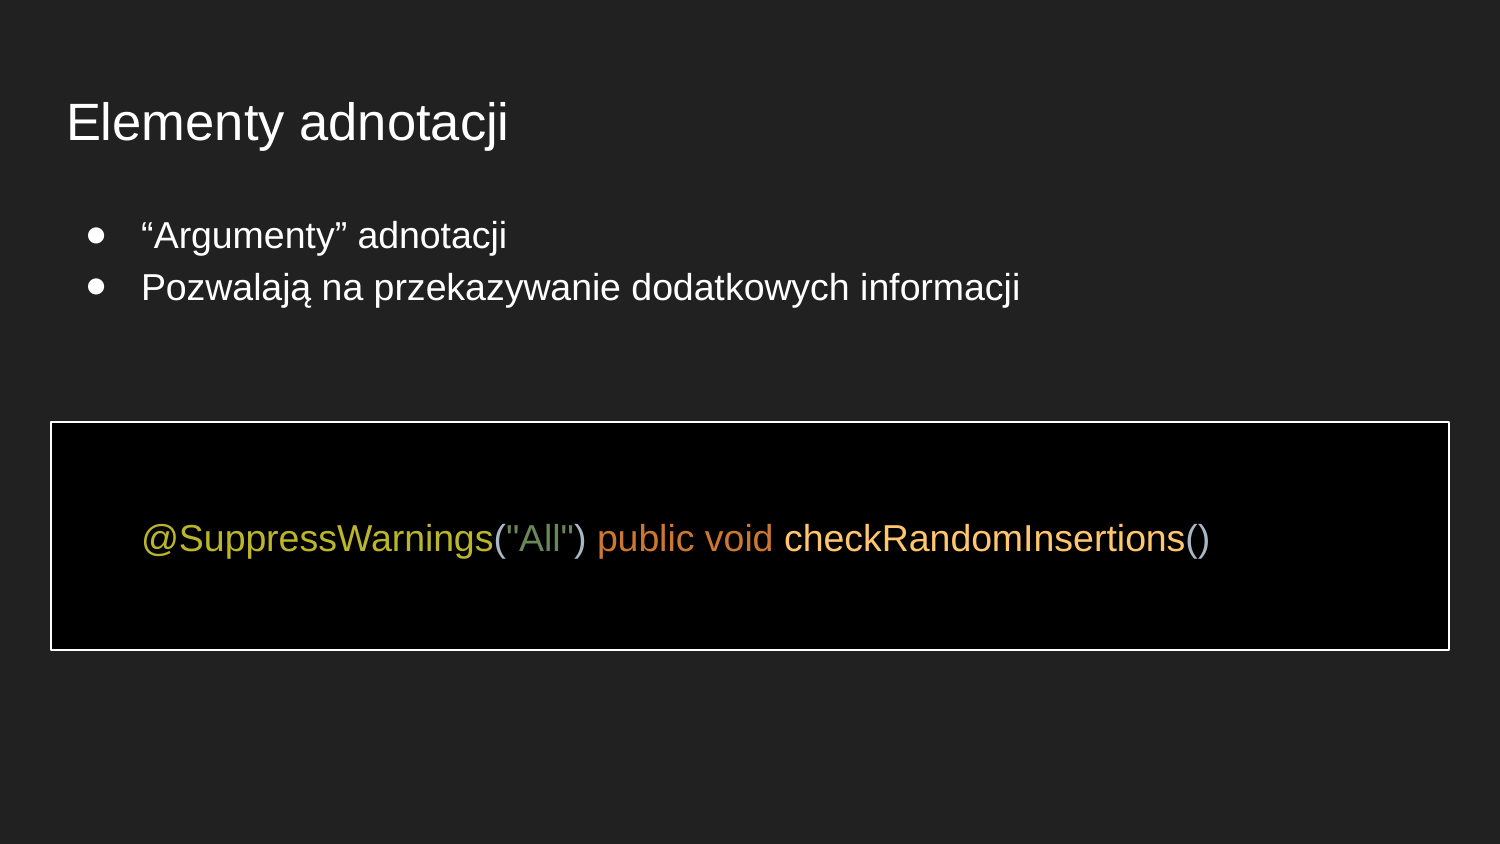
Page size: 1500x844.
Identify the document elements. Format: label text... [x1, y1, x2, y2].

title Elementy adnotacji [51, 72, 1449, 167]
list “Argumenty” adnotacji Pozwalają na przekazywanie dodatkowych informacji [51, 189, 1449, 421]
text_box @SuppressWarnings("All") public void checkRandomInsertions() [51, 421, 1449, 651]
